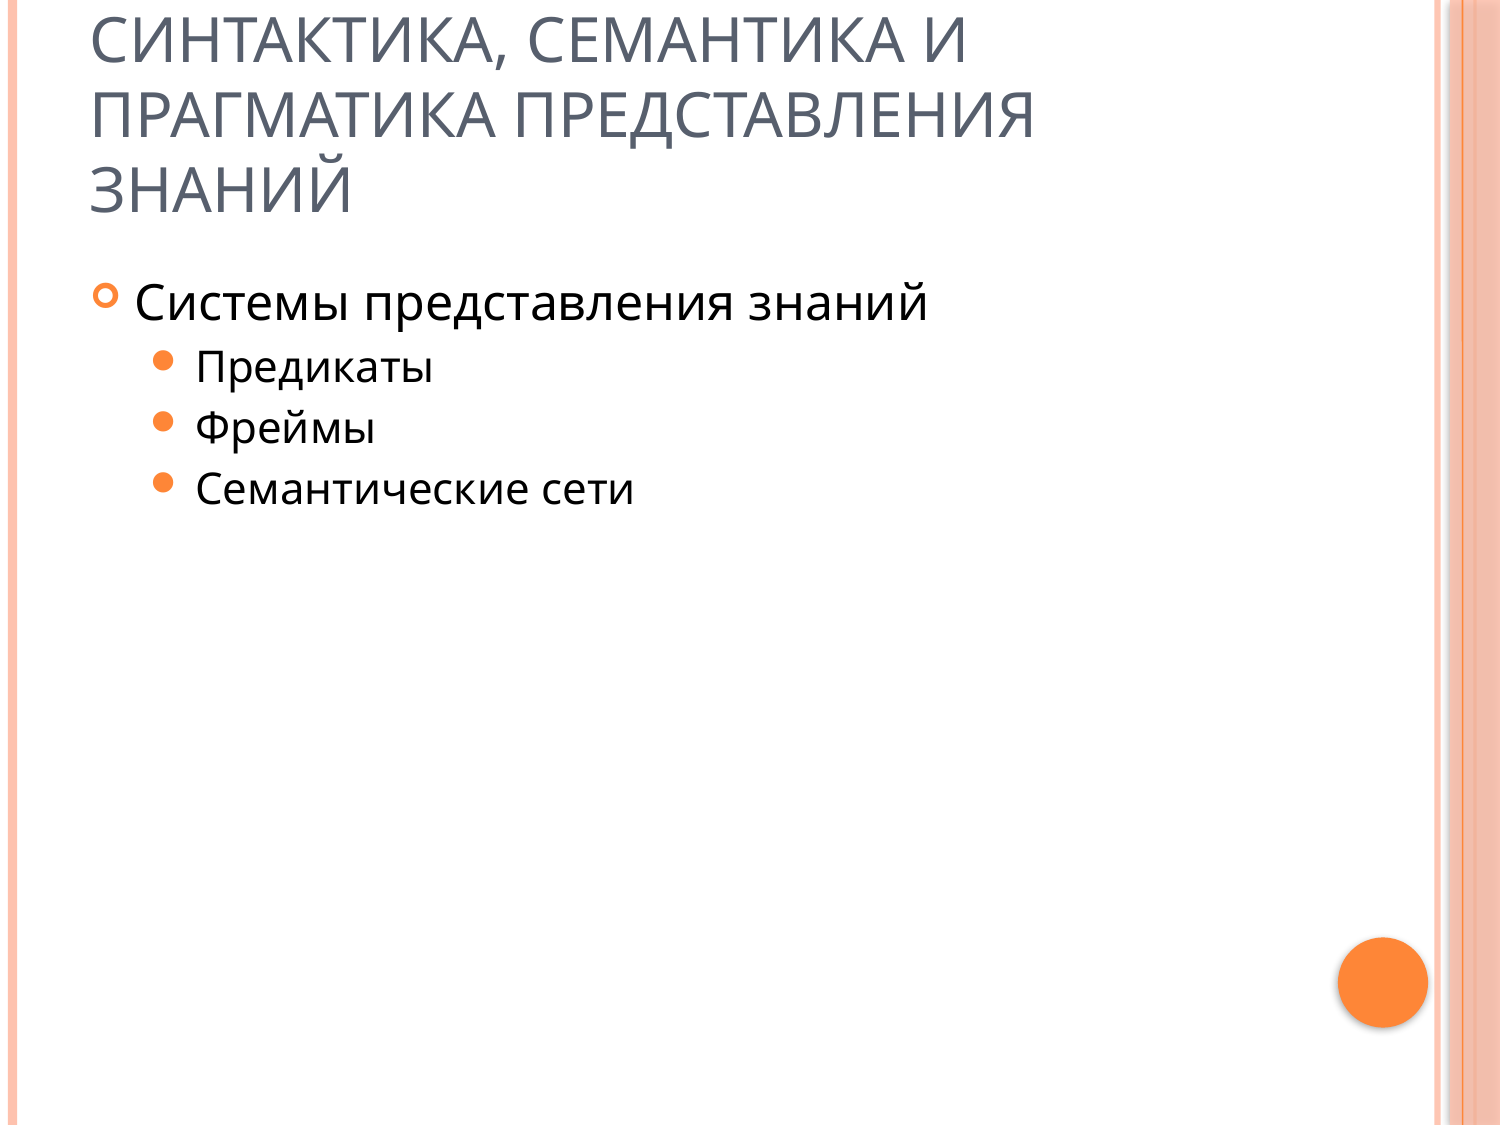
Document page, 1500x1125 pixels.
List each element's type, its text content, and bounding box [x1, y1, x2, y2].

title Синтактика, семантика и прагматика представления знаний [75, 45, 1300, 233]
list Системы представления знаний Предикаты Фреймы Семантические сети [74, 262, 1301, 1063]
